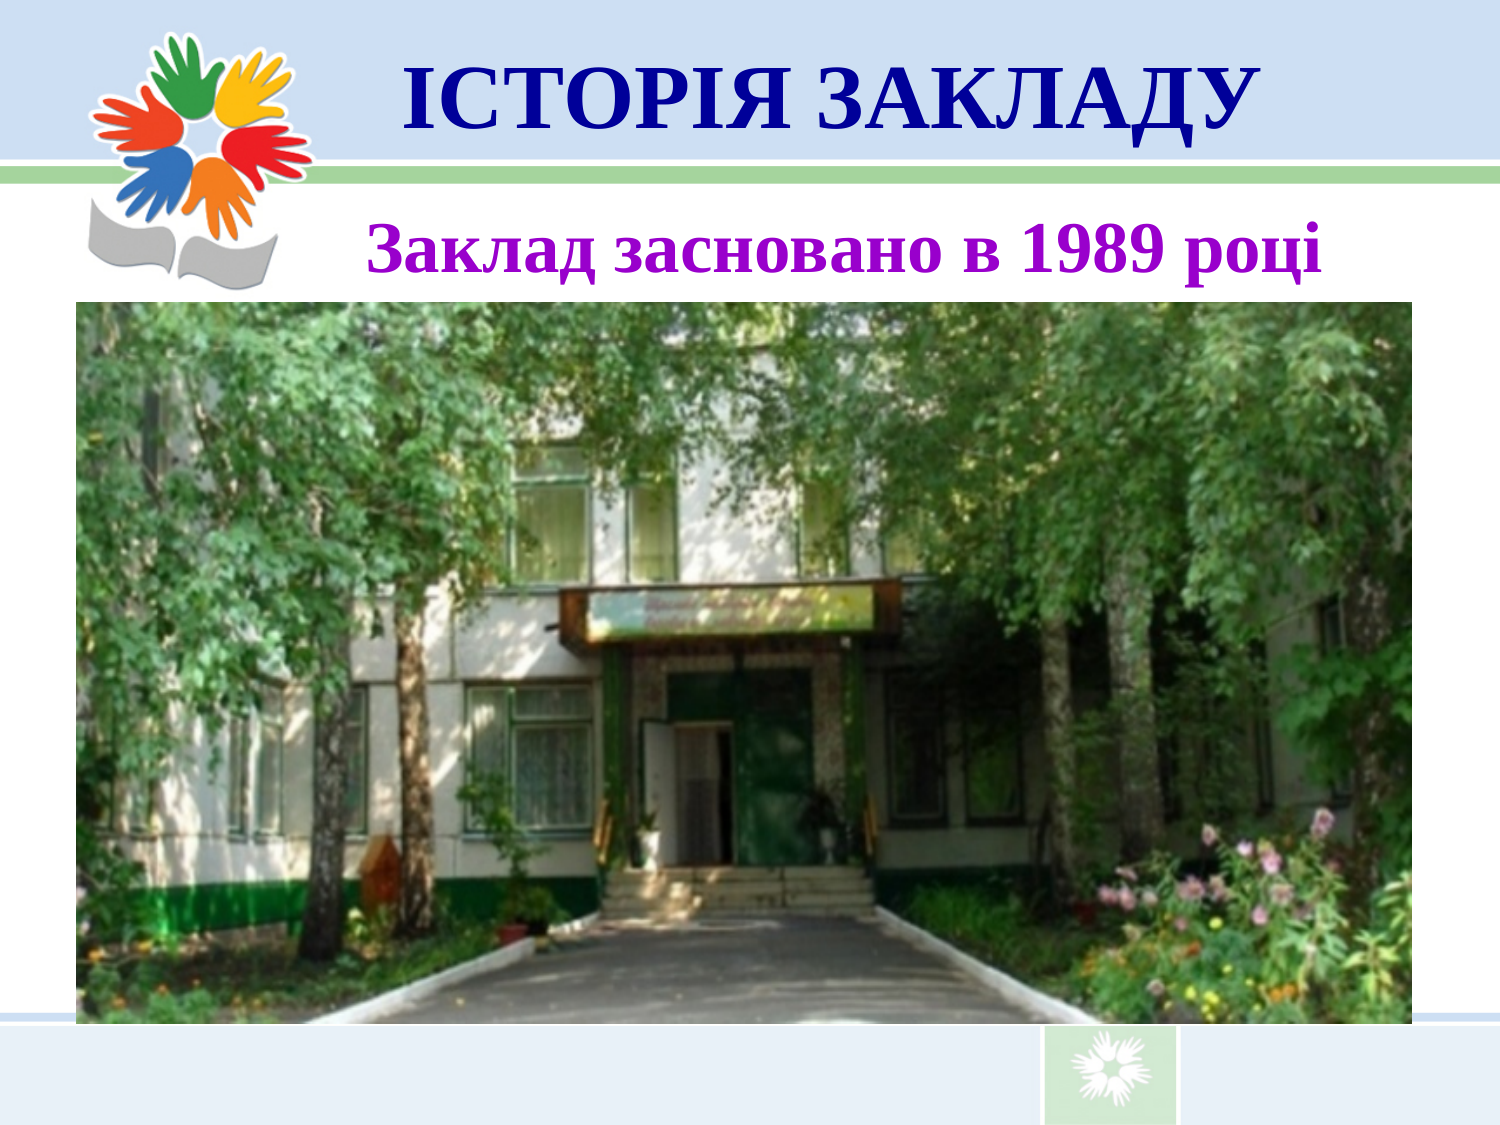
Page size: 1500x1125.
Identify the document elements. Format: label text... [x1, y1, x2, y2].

picture [0, 0, 1500, 1125]
title ІСТОРІЯ ЗАКЛАДУ [206, 0, 1460, 185]
text_box Заклад засновано в 1989 році [265, 172, 1424, 315]
